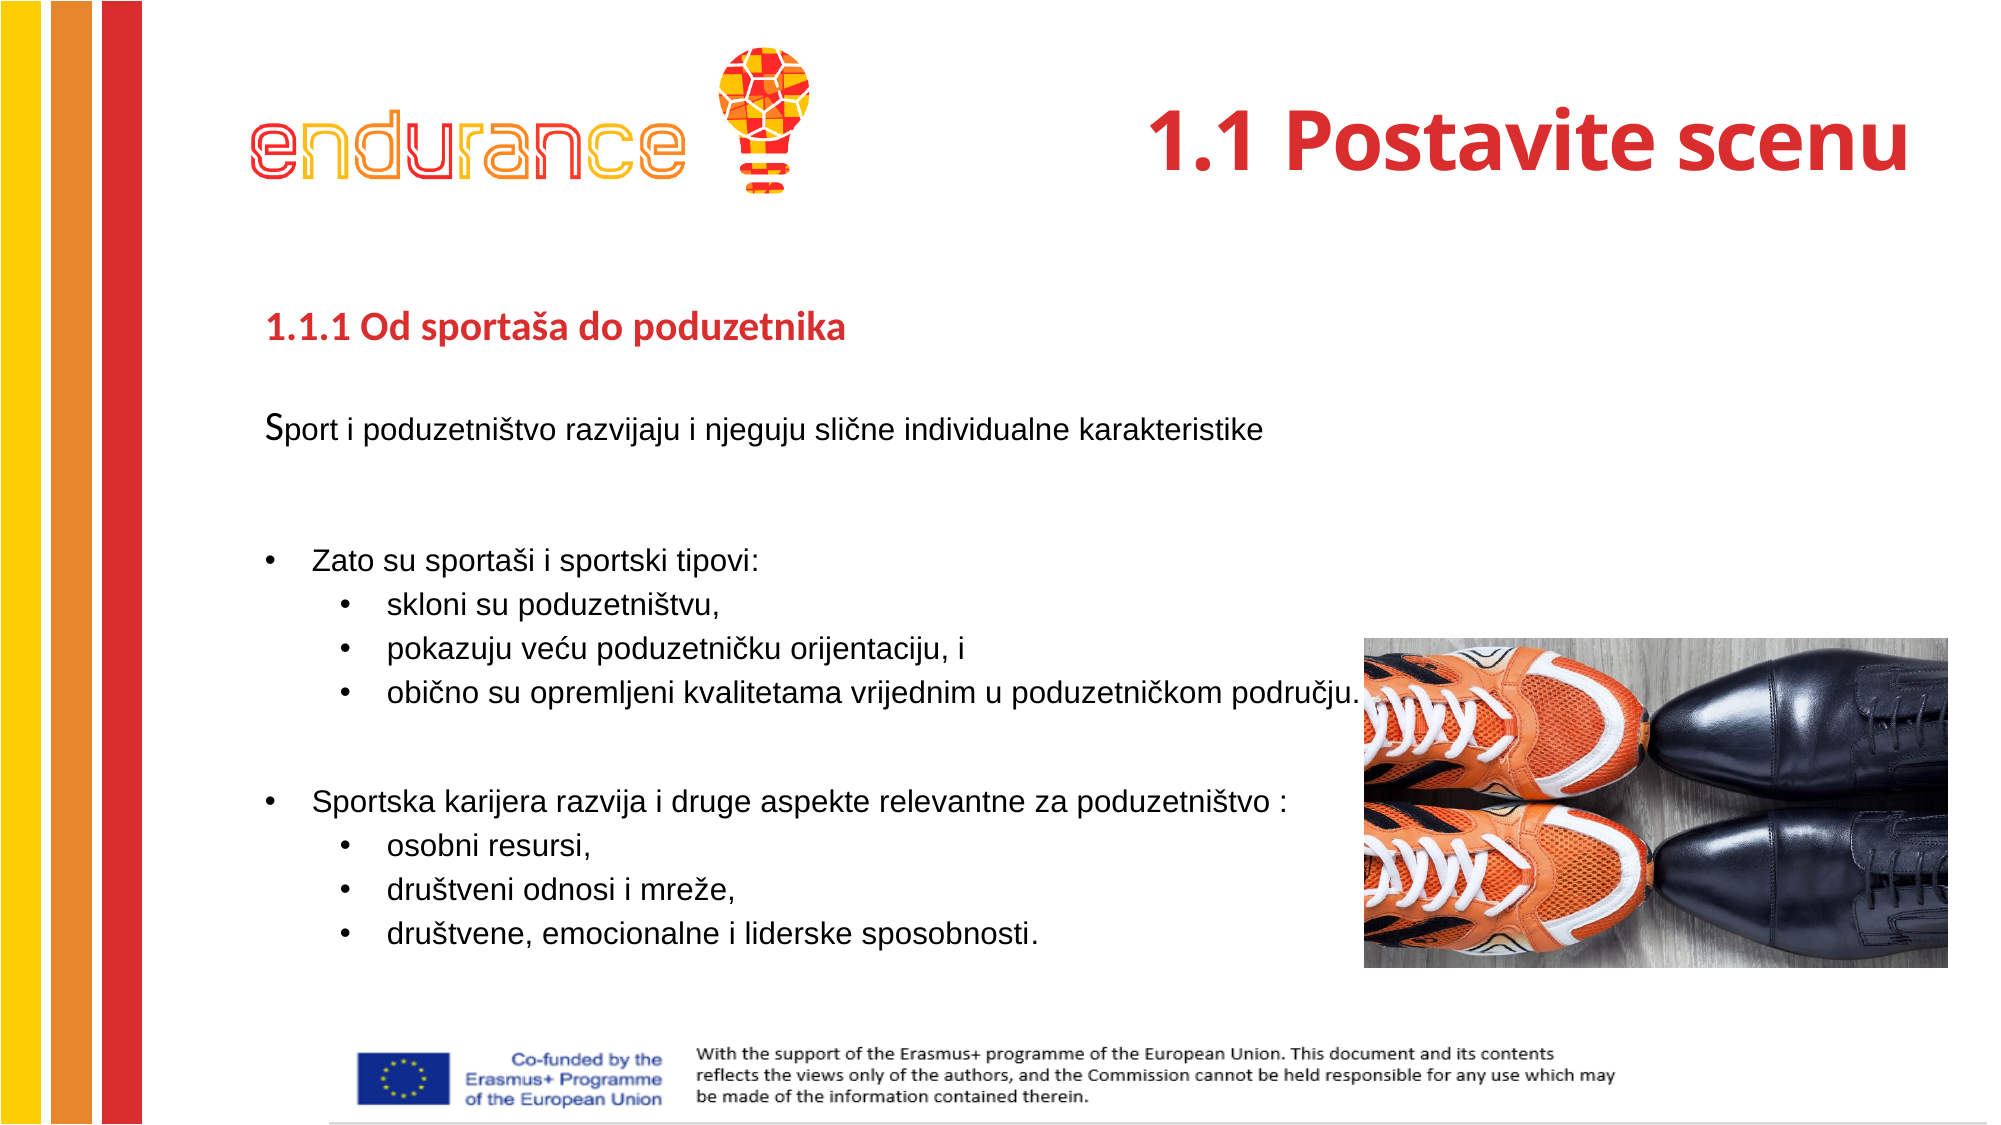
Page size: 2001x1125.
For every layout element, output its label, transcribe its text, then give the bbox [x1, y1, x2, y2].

text_box [100, 0, 144, 1125]
text_box [0, 0, 43, 1125]
picture [218, 27, 845, 212]
text_box [49, 0, 94, 1125]
picture [329, 1032, 1987, 1125]
picture [1364, 638, 1948, 968]
text_box 1.1 Postavite scenu [920, 90, 1948, 197]
subtitle 1.1.1 Od sportaša do poduzetnika Sport i poduzetništvo razvijaju i njeguju slične individualne karakteristike Zato su sportaši i sportski tipovi: skloni su poduzetništvu, pokazuju veću poduzetničku orijentaciju, i obično su opremljeni kvalitetama vrijednim u poduzetničkom području. Sportska karijera razvija i druge aspekte relevantne za poduzetništvo : osobni resursi, društveni odnosi i mreže, društvene, emocionalne i liderske sposobnosti. [249, 283, 1750, 1017]
